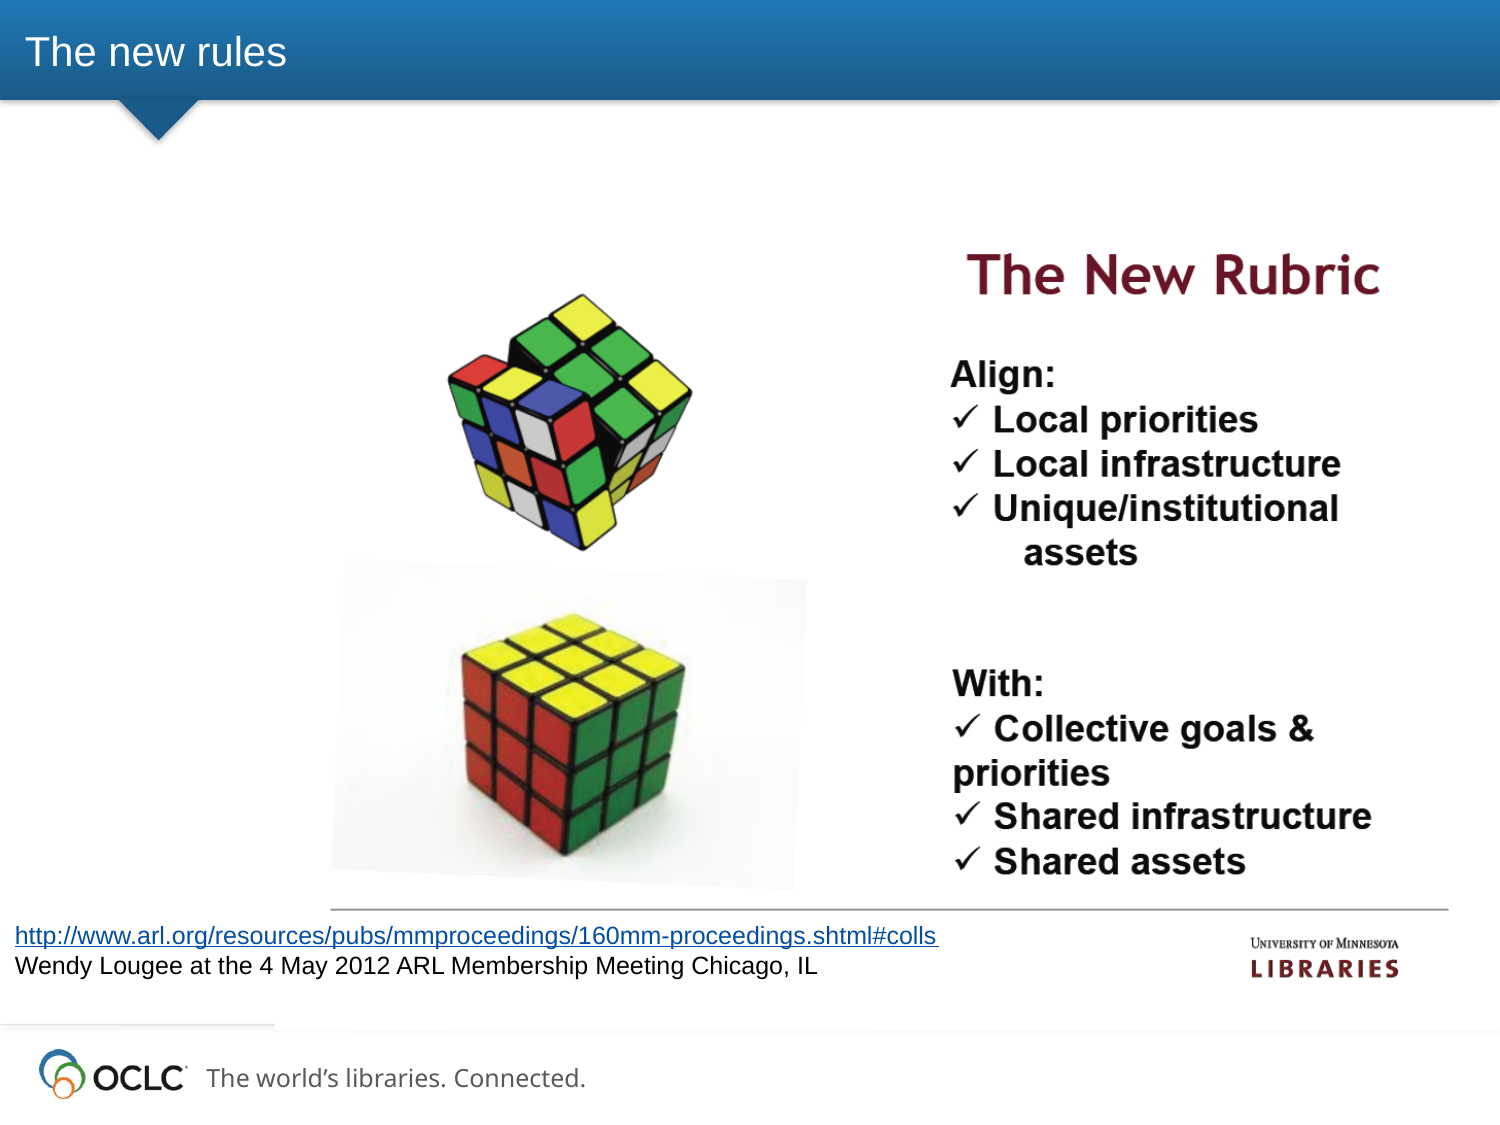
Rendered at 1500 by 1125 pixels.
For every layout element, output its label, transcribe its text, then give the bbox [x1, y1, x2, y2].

title The new rules [24, 0, 1425, 100]
picture [39, 1049, 188, 1099]
text_box http://www.arl.org/resources/pubs/mmproceedings/160mm-proceedings.shtml#colls Wendy Lougee at the 4 May 2012 ARL Membership Meeting Chicago, IL [0, 912, 269, 988]
picture [274, 112, 1500, 1030]
